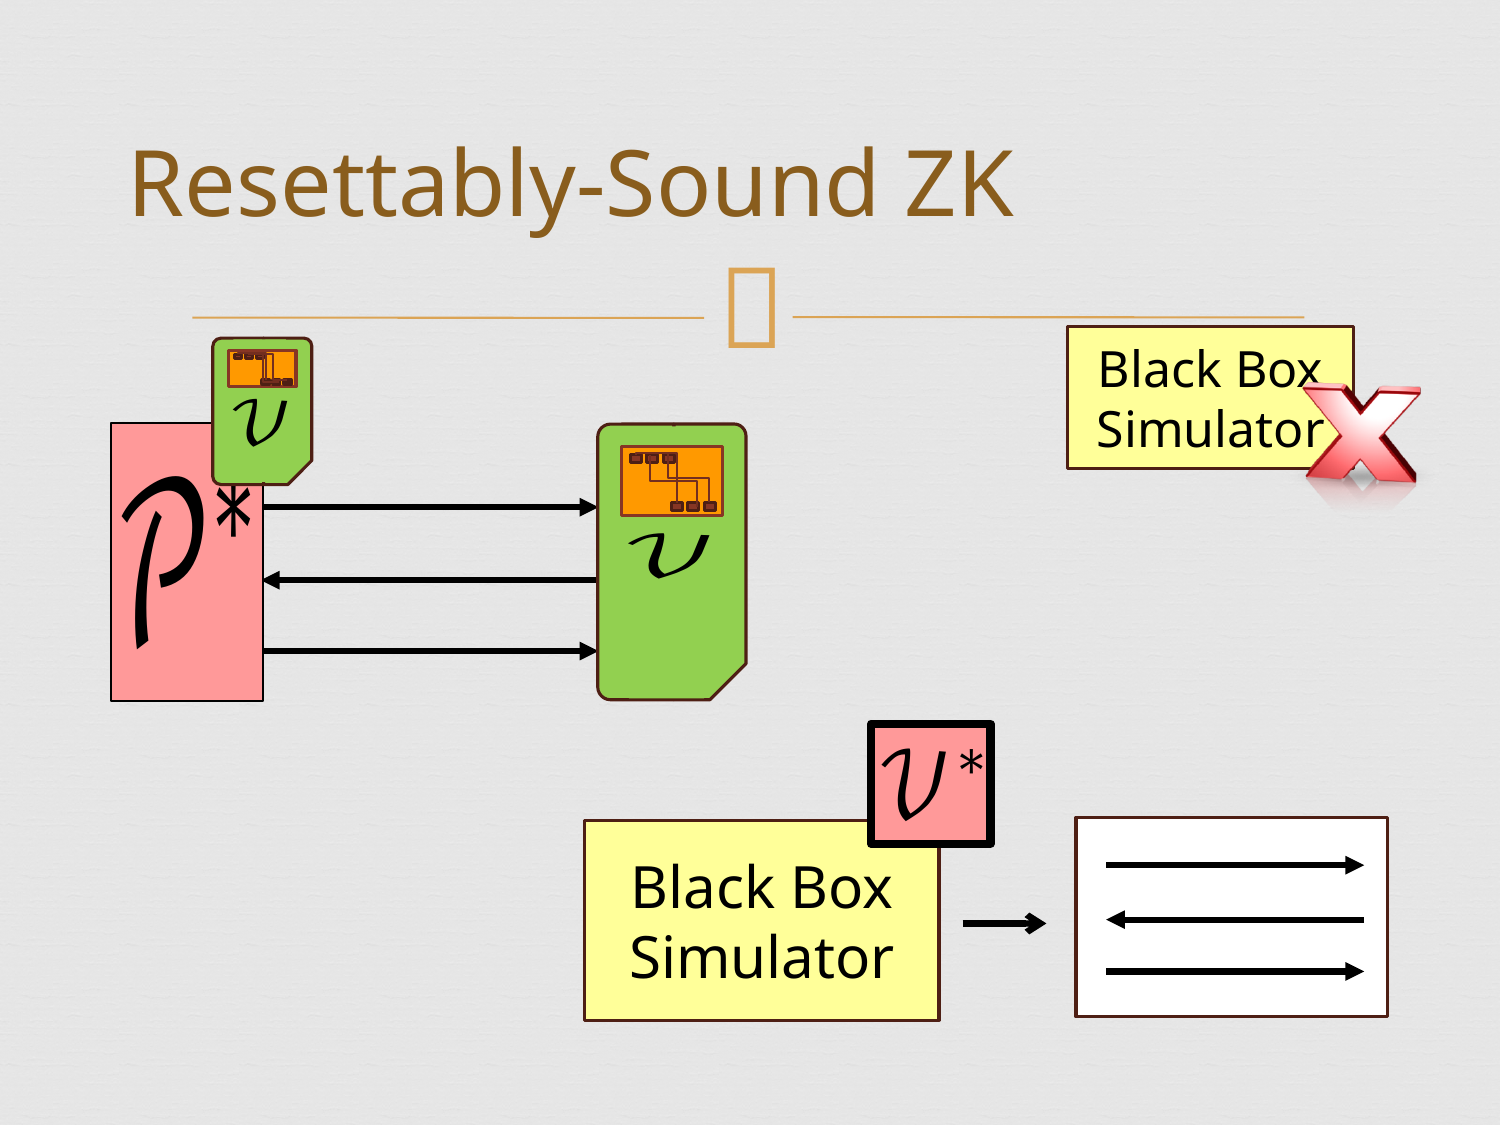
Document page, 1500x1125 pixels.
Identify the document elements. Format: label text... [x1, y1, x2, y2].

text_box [597, 423, 747, 701]
text_box Black Box Simulator [583, 819, 941, 1022]
title Resettably-Sound ZK [112, 93, 1386, 267]
text_box [1074, 816, 1389, 1018]
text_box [212, 337, 313, 486]
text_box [1067, 325, 1436, 514]
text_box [260, 506, 591, 652]
